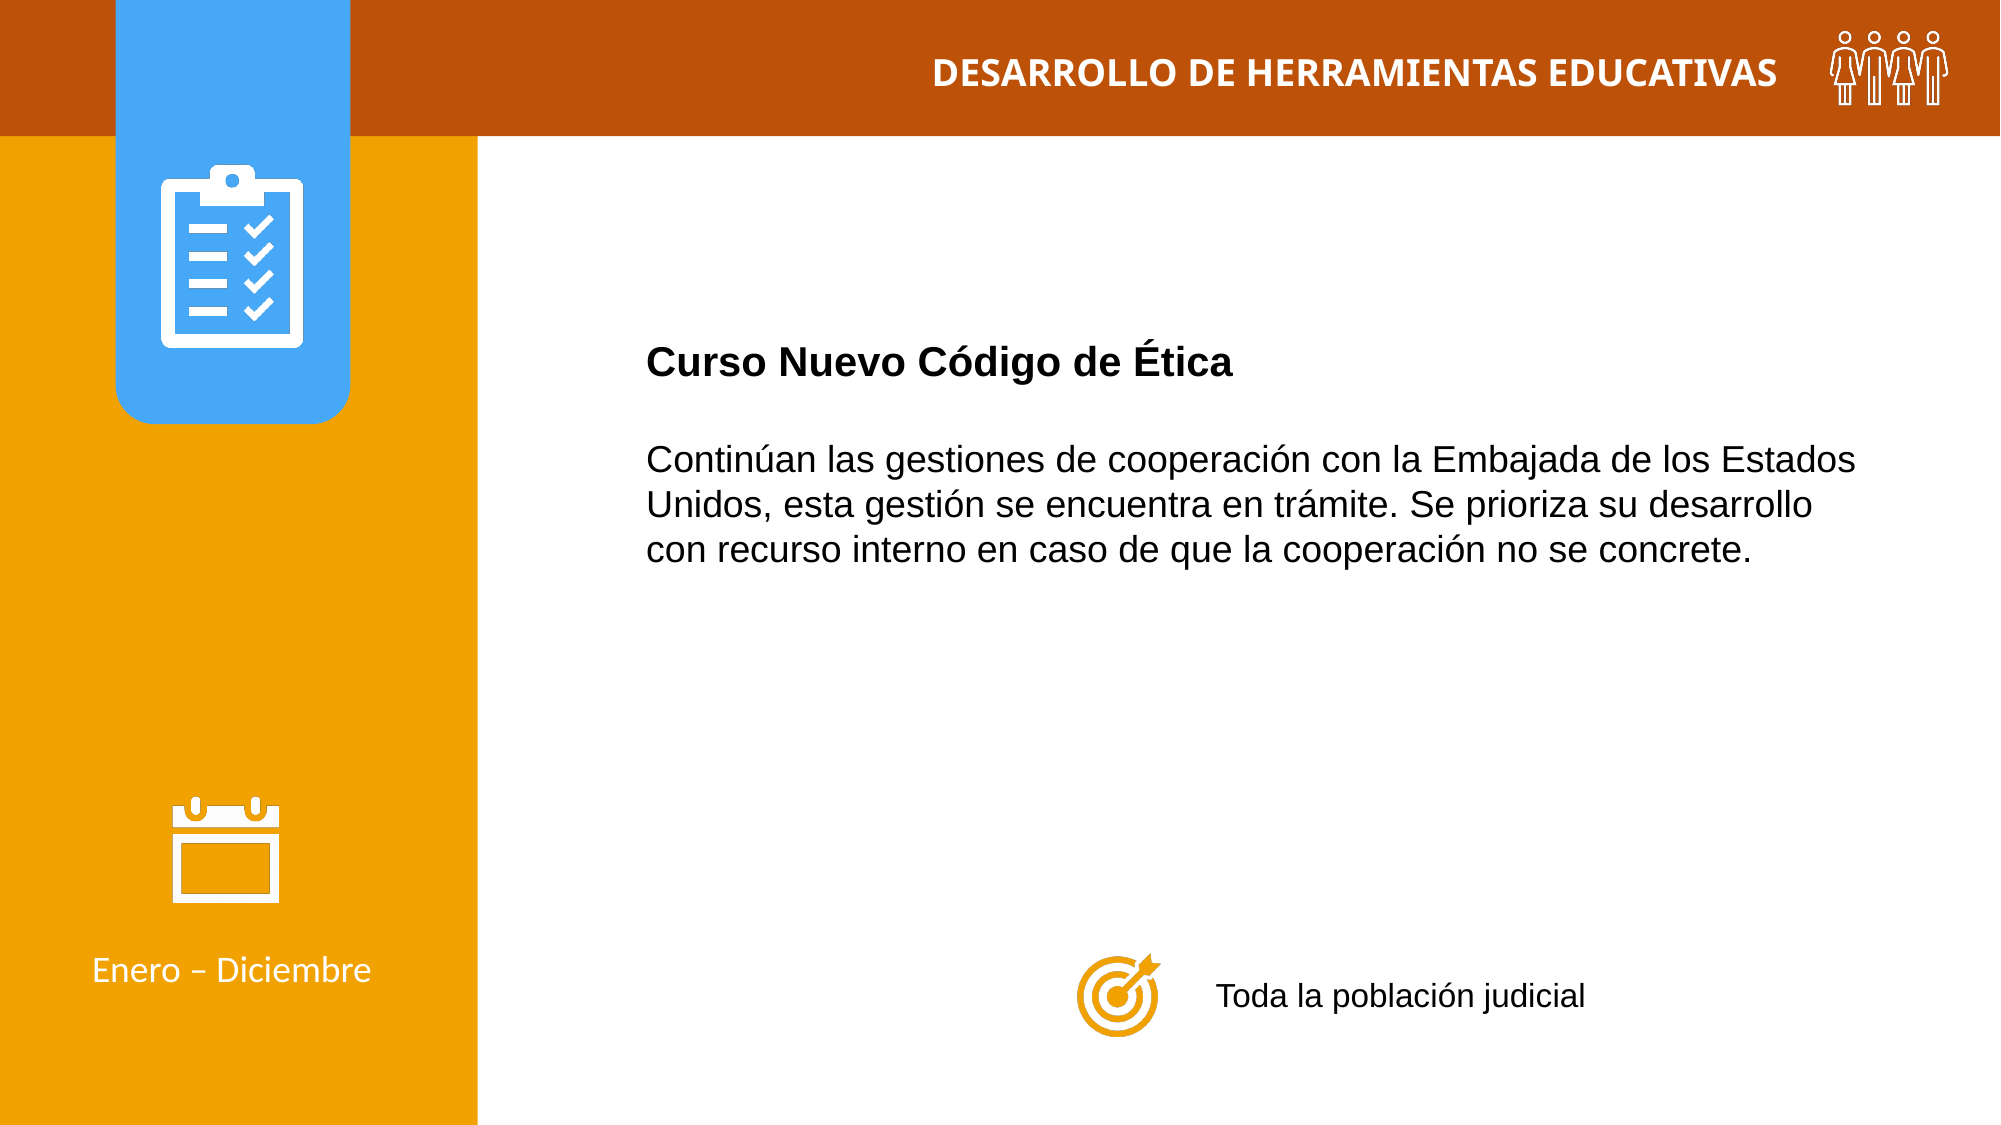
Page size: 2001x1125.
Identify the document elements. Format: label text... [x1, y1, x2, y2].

picture [122, 146, 342, 366]
text_box DESARROLLO DE HERRAMIENTAS EDUCATIVAS [750, 41, 1794, 102]
text_box [0, 137, 479, 1125]
text_box Enero – Diciembre [77, 937, 388, 997]
text_box [0, 0, 114, 137]
text_box [114, 0, 352, 426]
picture [1068, 944, 1170, 1046]
text_box Curso Nuevo Código de Ética Continúan las gestiones de cooperación con la Embajada de los Estados Unidos, esta gestión se encuentra en trámite. Se prioriza su desarrollo con recurso interno en caso de que la cooperación no se concrete. [631, 327, 1885, 578]
text_box [352, 0, 2000, 137]
text_box Toda la población judicial [1200, 967, 1953, 1022]
picture [150, 774, 301, 925]
picture [1825, 4, 1953, 132]
